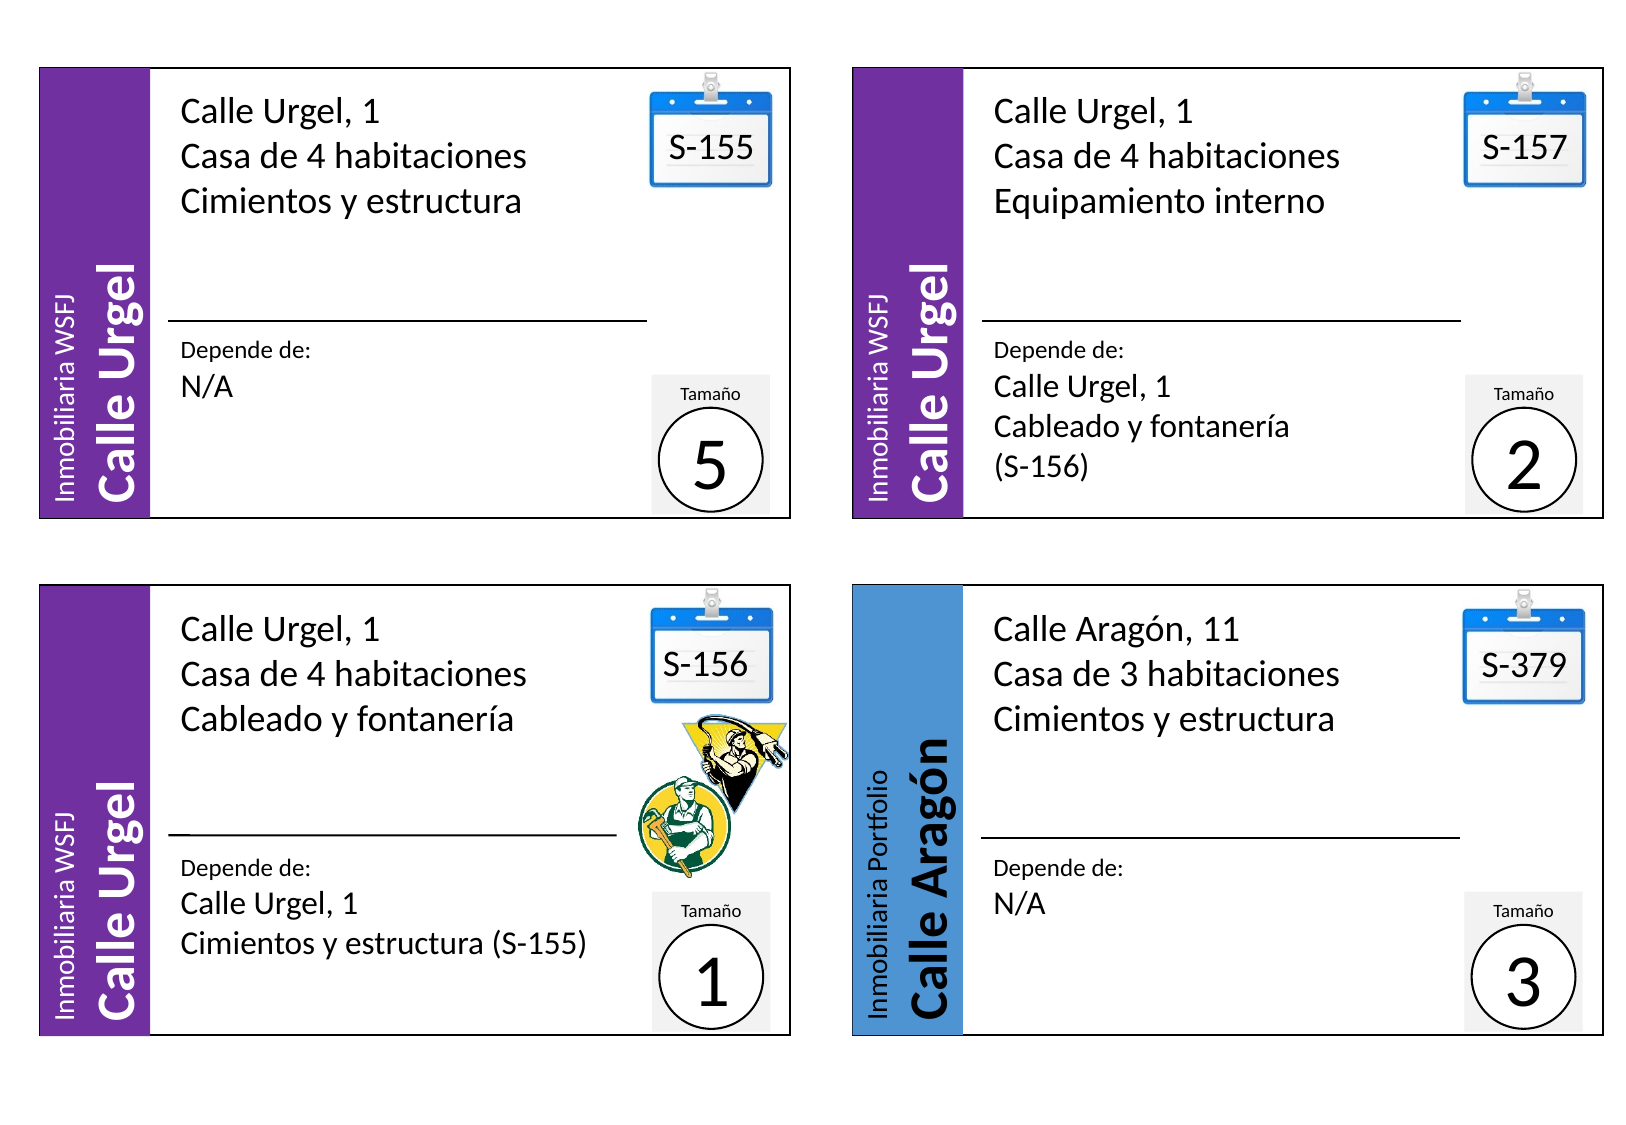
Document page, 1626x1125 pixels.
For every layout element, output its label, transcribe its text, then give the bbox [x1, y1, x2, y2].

picture [647, 586, 775, 706]
text_box [965, 67, 1604, 519]
text_box Tamaño [651, 373, 771, 515]
text_box Calle Urgel, 1 Casa de 4 habitaciones Cableado y fontanería [165, 596, 614, 827]
picture [1460, 70, 1588, 190]
text_box Tamaño [651, 891, 771, 1033]
text_box Depende de: Calle Urgel, 1 Cableado y fontanería (S-156) [978, 326, 1462, 453]
picture [638, 714, 789, 878]
text_box Inmobiliaria WSFJ Calle Urgel [39, 585, 151, 1037]
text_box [852, 585, 1603, 1036]
text_box Tamaño [1464, 373, 1584, 515]
text_box 1 [658, 923, 765, 1030]
picture [647, 70, 775, 190]
text_box Inmobiliaria WSFJ Calle Urgel [852, 67, 965, 519]
text_box [151, 67, 791, 519]
text_box Calle Urgel, 1 Casa de 4 habitaciones Equipamiento interno [979, 78, 1459, 310]
text_box Depende de: Calle Urgel, 1 Cimientos y estructura (S-155) [165, 843, 615, 970]
text_box [39, 584, 791, 1036]
text_box 5 [657, 406, 764, 513]
text_box 2 [1471, 406, 1578, 513]
text_box Depende de: N/A [165, 326, 648, 453]
text_box Inmobiliaria WSFJ Calle Urgel [39, 67, 151, 519]
text_box Calle Urgel, 1 Casa de 4 habitaciones Cimientos y estructura [165, 78, 646, 310]
